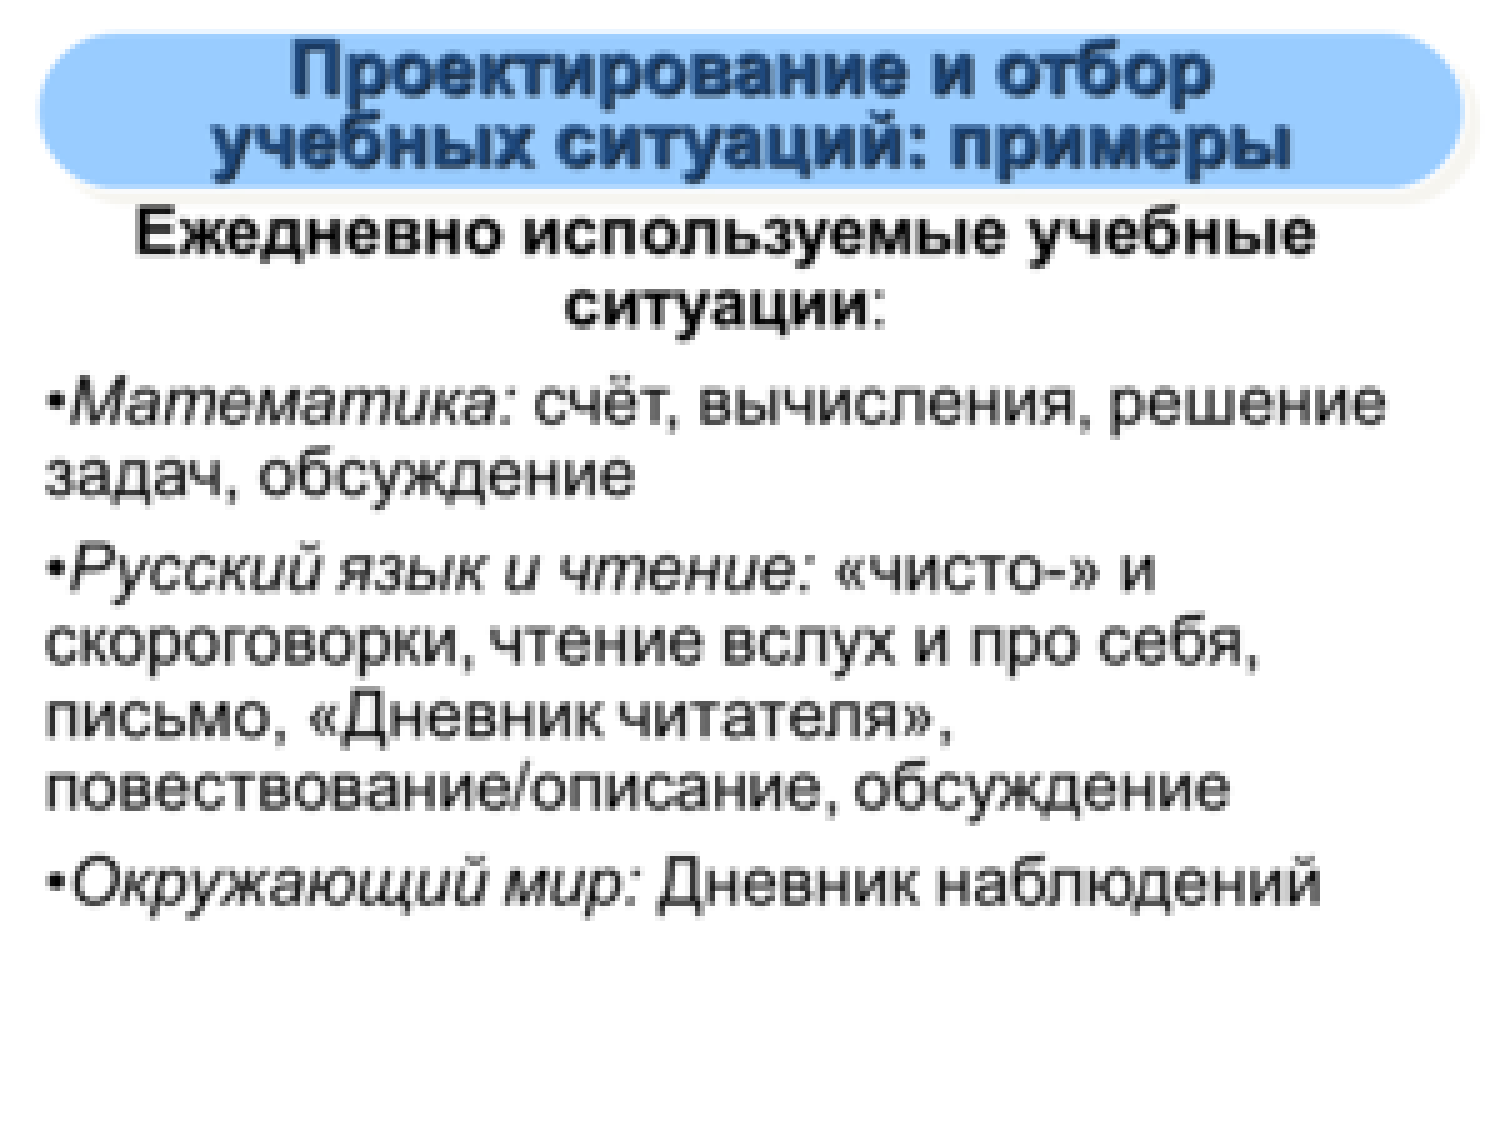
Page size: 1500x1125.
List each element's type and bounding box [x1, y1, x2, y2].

picture [0, 0, 1500, 988]
